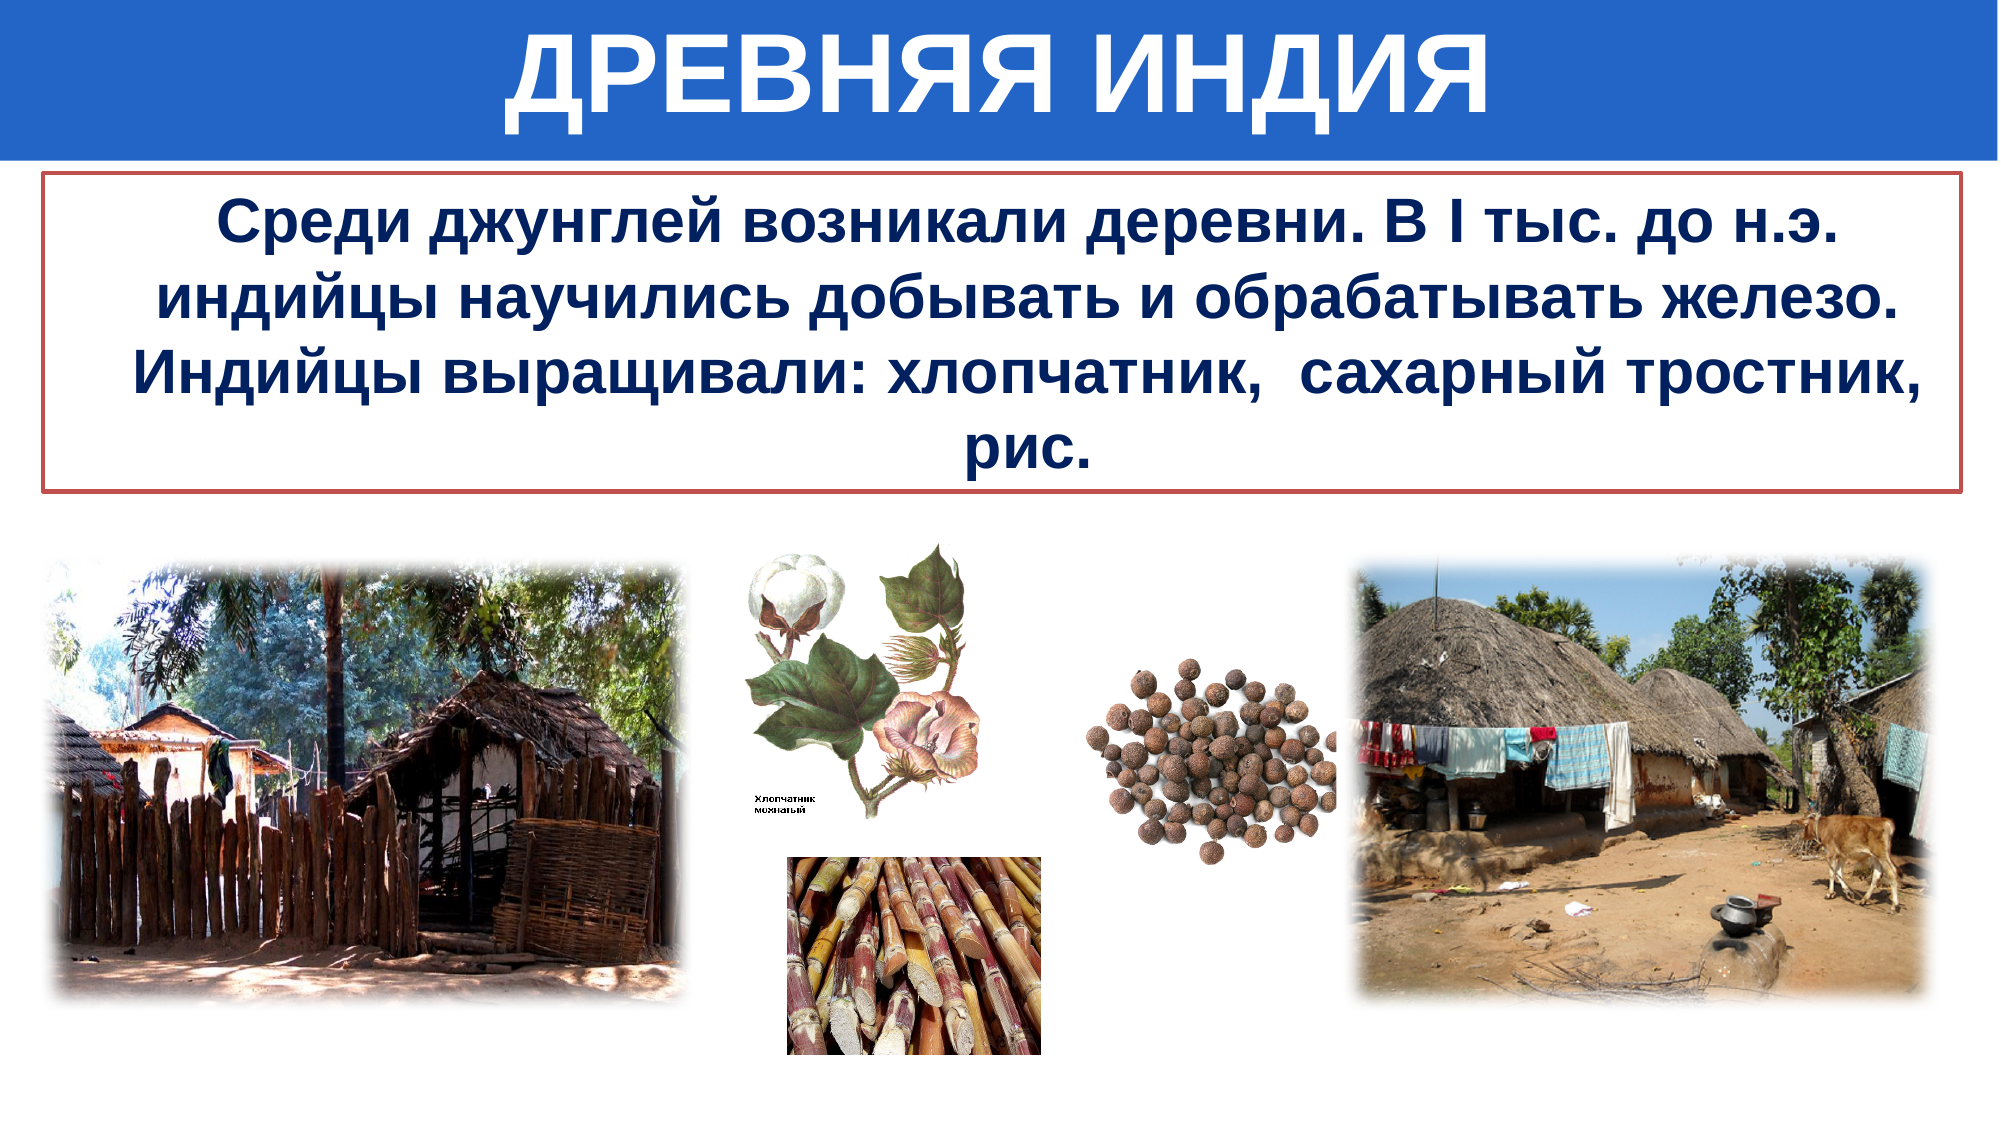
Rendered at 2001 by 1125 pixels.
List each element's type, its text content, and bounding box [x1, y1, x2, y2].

picture [38, 555, 694, 1012]
picture [1082, 644, 1337, 872]
picture [1342, 550, 1940, 1012]
text_box ДРЕВНЯЯ ИНДИЯ [0, 0, 1998, 161]
picture [787, 857, 1041, 1055]
list Среди джунглей возникали деревни. В I тыс. до н.э. индийцы научились добывать и обрабатывать железо. Индийцы выращивали: хлопчатник, сахарный тростник, рис. [41, 171, 1963, 494]
picture [739, 538, 985, 823]
